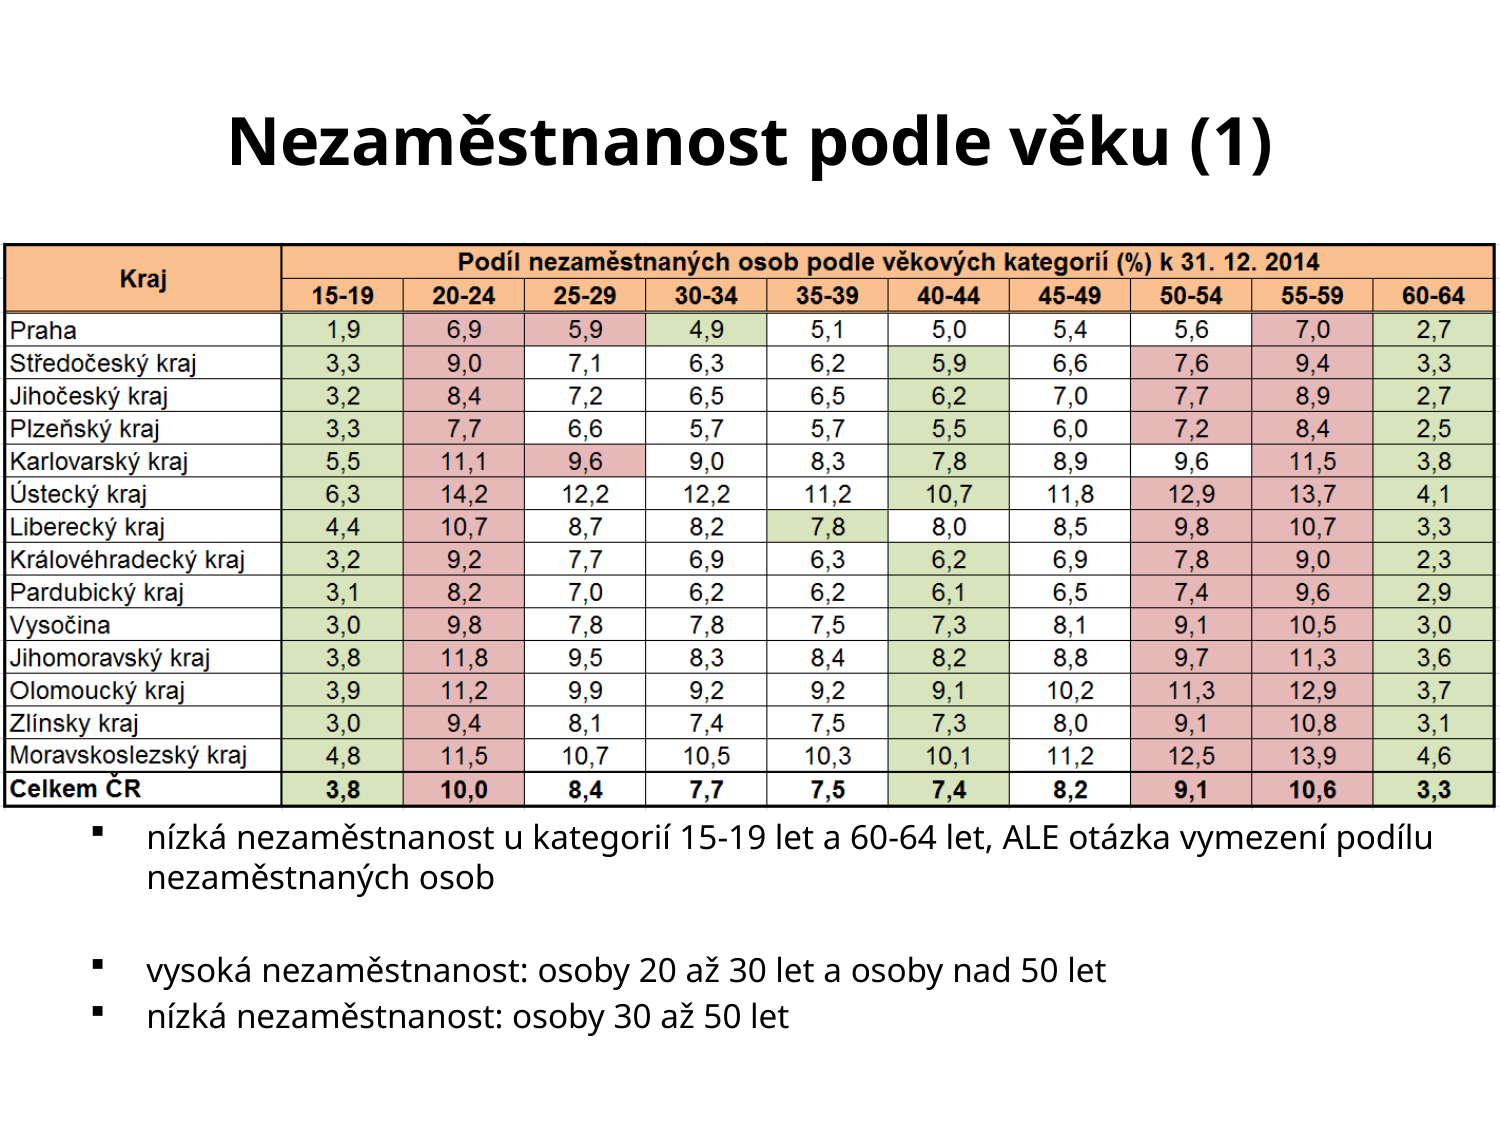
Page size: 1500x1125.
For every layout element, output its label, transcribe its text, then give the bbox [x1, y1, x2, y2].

picture [0, 242, 1500, 811]
title Nezaměstnanost podle věku (1) [75, 45, 1425, 233]
list vývoj obecné míry nezaměstnanosti podle věku v období let 2003 až 2013 v ČR (roční průměry) nízká nezaměstnanost u kategorií 15-19 let a 60-64 let, ALE otázka vymezení podílu nezaměstnaných osob vysoká nezaměstnanost: osoby 20 až 30 let a osoby nad 50 let nízká nezaměstnanost: osoby 30 až 50 let [75, 818, 1500, 1125]
